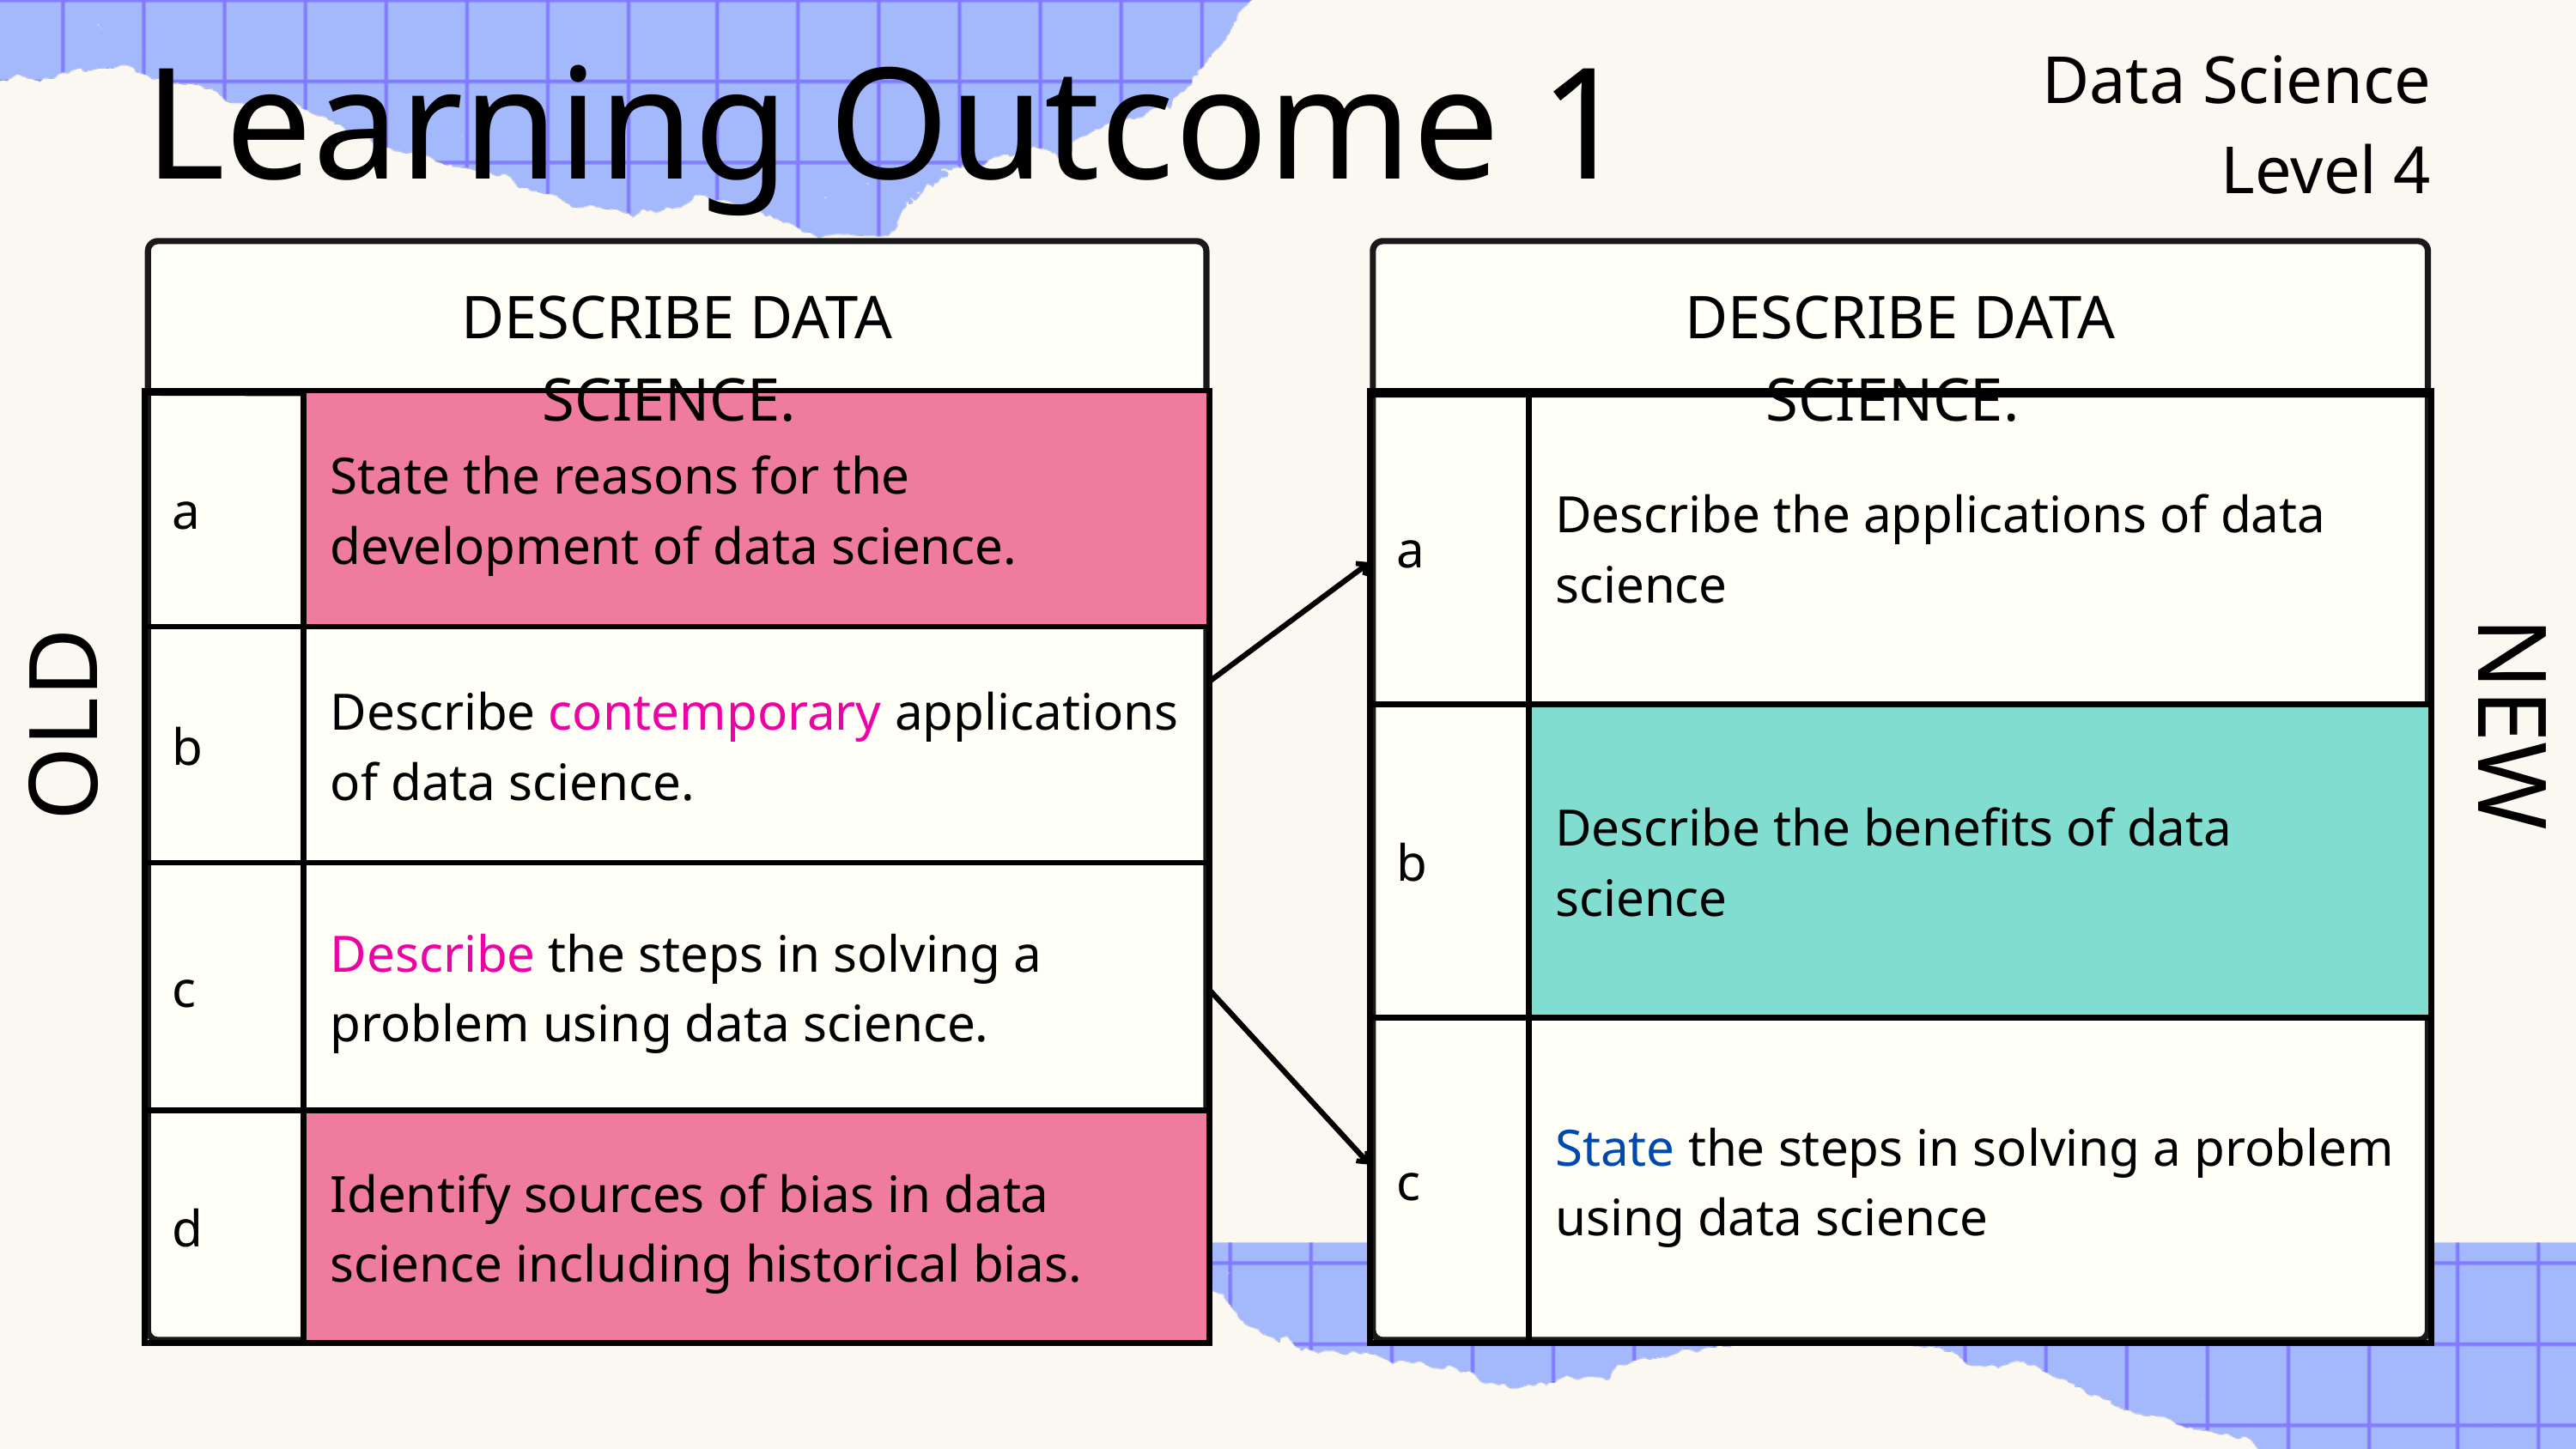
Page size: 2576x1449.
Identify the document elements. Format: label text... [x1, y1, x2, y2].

text_box Learning Outcome 1 [144, 0, 1820, 210]
text_box [0, 0, 1288, 239]
text_box [1156, 1242, 2576, 1449]
text_box OLD [0, 482, 117, 967]
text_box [144, 238, 1210, 1343]
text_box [1369, 238, 2432, 1343]
text_box Data Science Level 4 [2035, 25, 2432, 207]
text_box NEW [2459, 482, 2576, 967]
